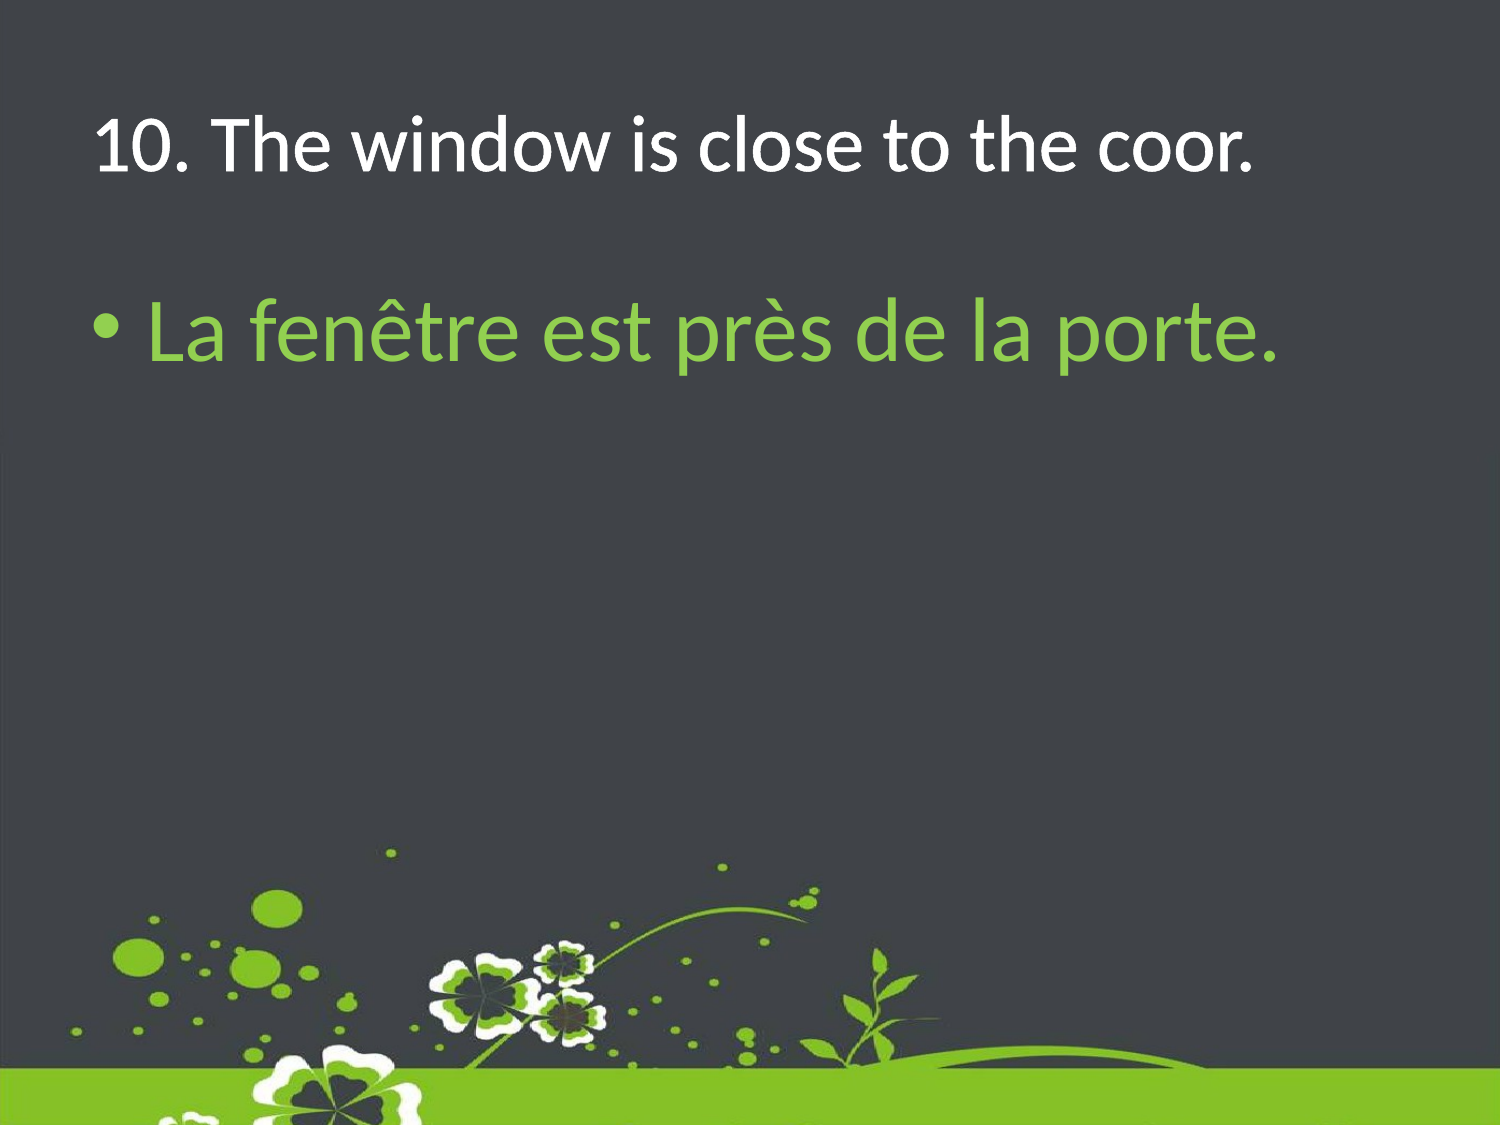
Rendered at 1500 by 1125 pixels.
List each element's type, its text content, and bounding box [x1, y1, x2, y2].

picture [0, 0, 1500, 1125]
title 10. The window is close to the coor. [75, 45, 1425, 233]
list La fenêtre est près de la porte. [75, 262, 1425, 1005]
